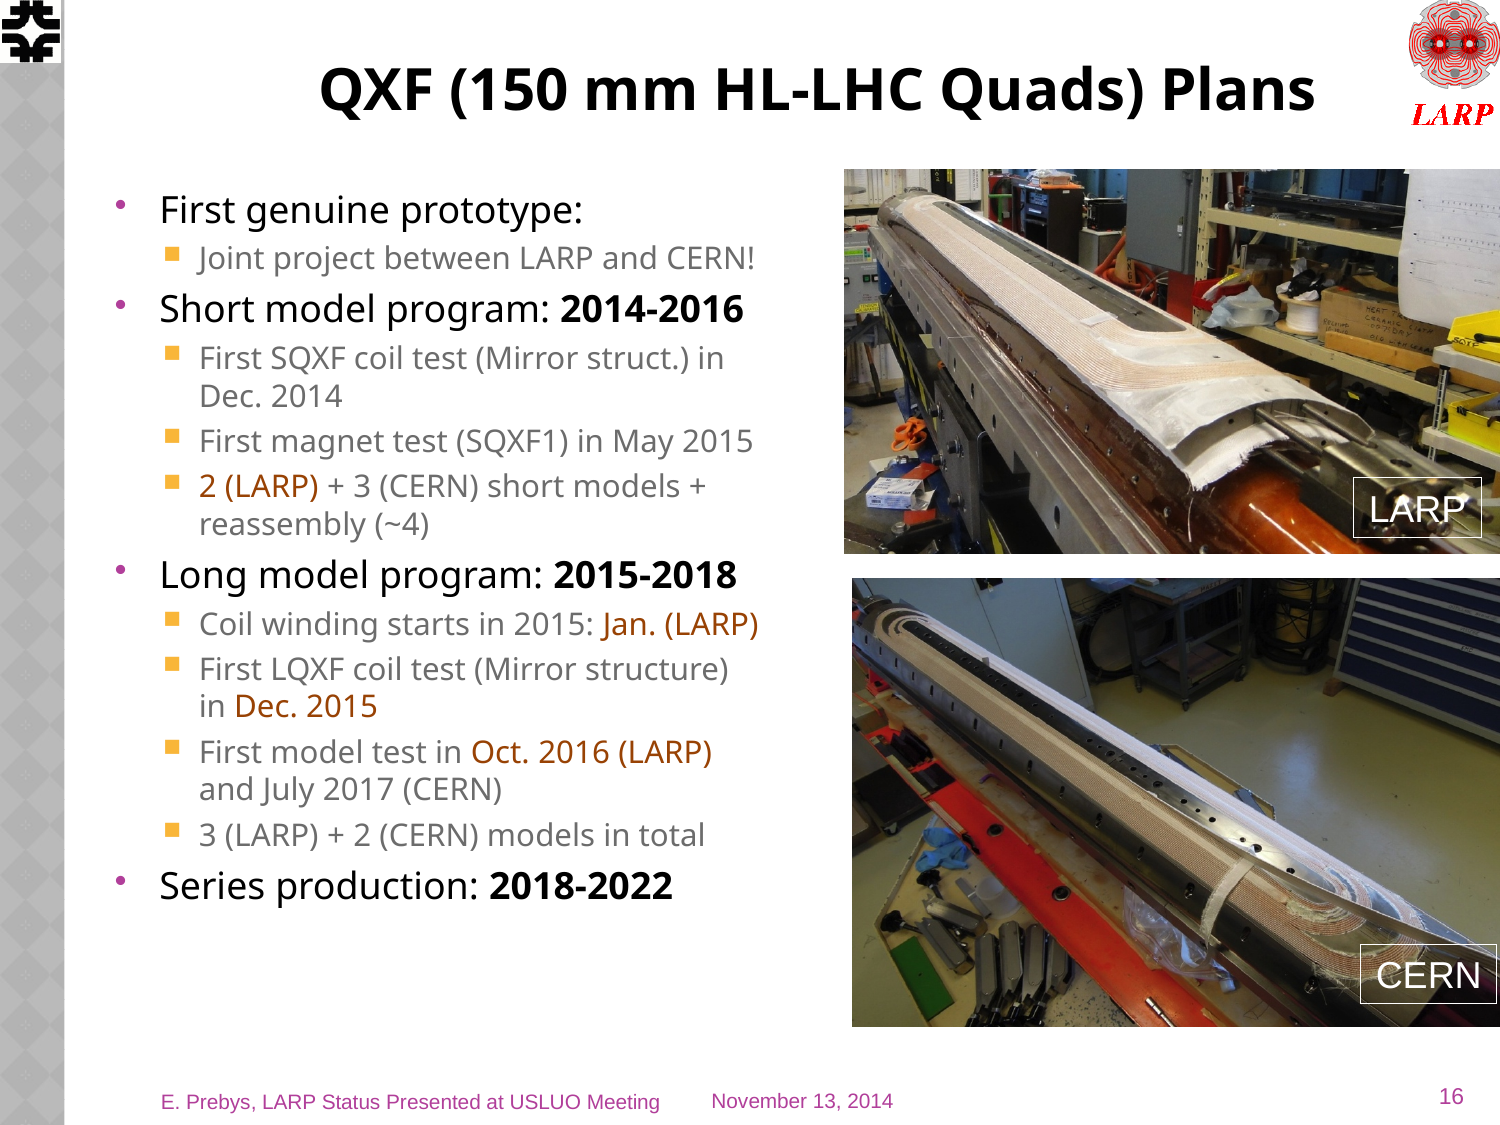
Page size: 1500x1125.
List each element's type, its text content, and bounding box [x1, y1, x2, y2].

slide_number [696, 1075, 1025, 1114]
picture [843, 169, 1500, 555]
title QXF (150 mm HL-LHC Quads) Plans [310, 17, 1394, 123]
slide_number 16 [1367, 1071, 1465, 1110]
picture [1406, 0, 1500, 125]
picture [852, 577, 1500, 1028]
picture [0, 0, 61, 63]
list First genuine prototype: Joint project between LARP and CERN! Short model program: 2014-2016 First SQXF coil test (Mirror struct.) in Dec. 2014 First magnet test (SQXF1) in May 2015 2 (LARP) + 3 (CERN) short models + reassembly (~4) Long model program: 2015-2018 Coil winding starts in 2015: Jan. (LARP) First LQXF coil test (Mirror structure) in Dec. 2015 First model test in Oct. 2016 (LARP) and July 2017 (CERN) 3 (LARP) + 2 (CERN) models in total Series production: 2018-2022 [100, 177, 778, 962]
footer E. Prebys, LARP Status Presented at USLUO Meeting [75, 1075, 675, 1114]
